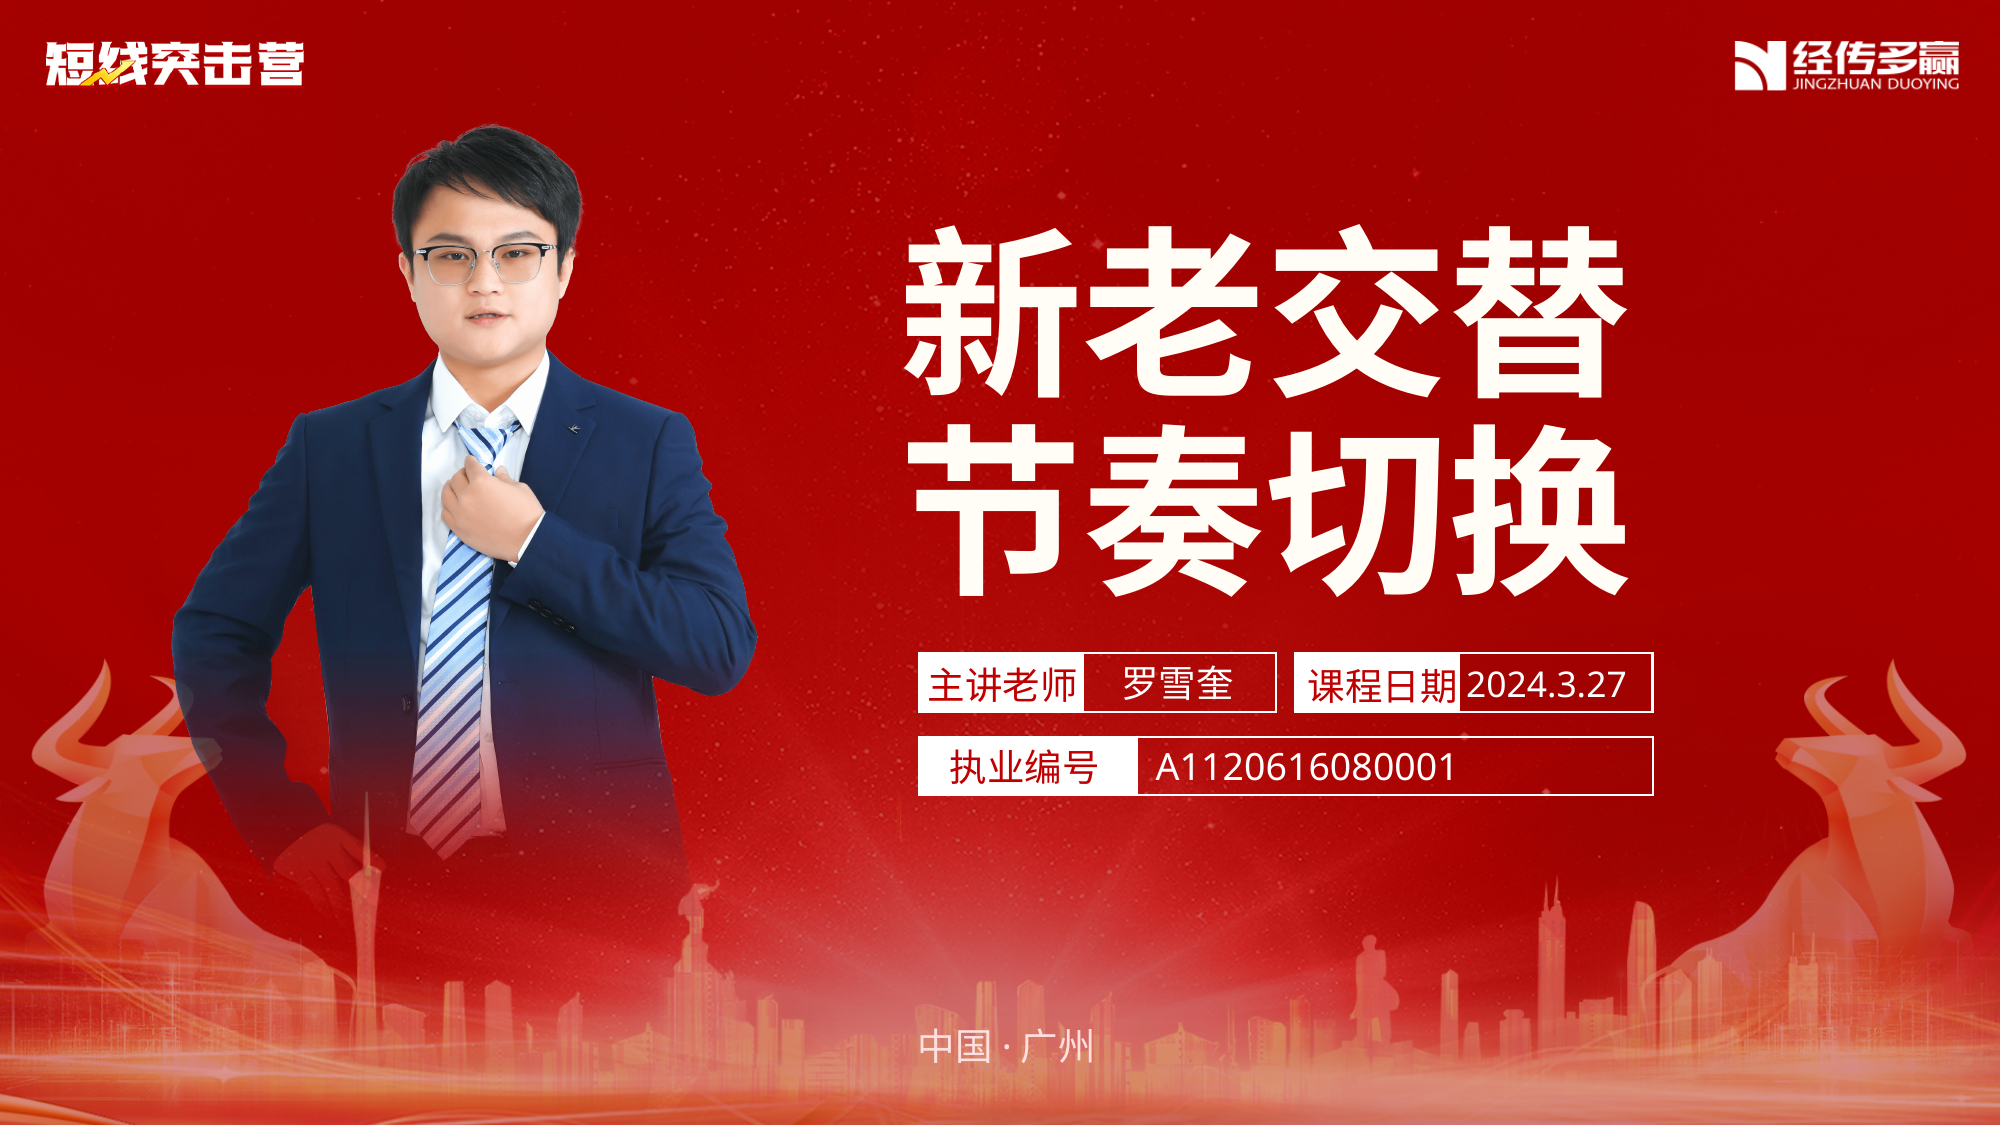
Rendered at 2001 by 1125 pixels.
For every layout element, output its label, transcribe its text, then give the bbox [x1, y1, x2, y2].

text_box [1084, 652, 1277, 713]
text_box 新老交替 节奏切换 [838, 209, 1693, 636]
text_box 罗雪奎 [1106, 652, 1251, 712]
text_box 中国·广州 [903, 1015, 1137, 1076]
picture [0, 0, 2000, 1125]
text_box 主讲老师 [912, 654, 1101, 714]
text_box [919, 735, 1653, 798]
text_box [1292, 653, 1681, 716]
